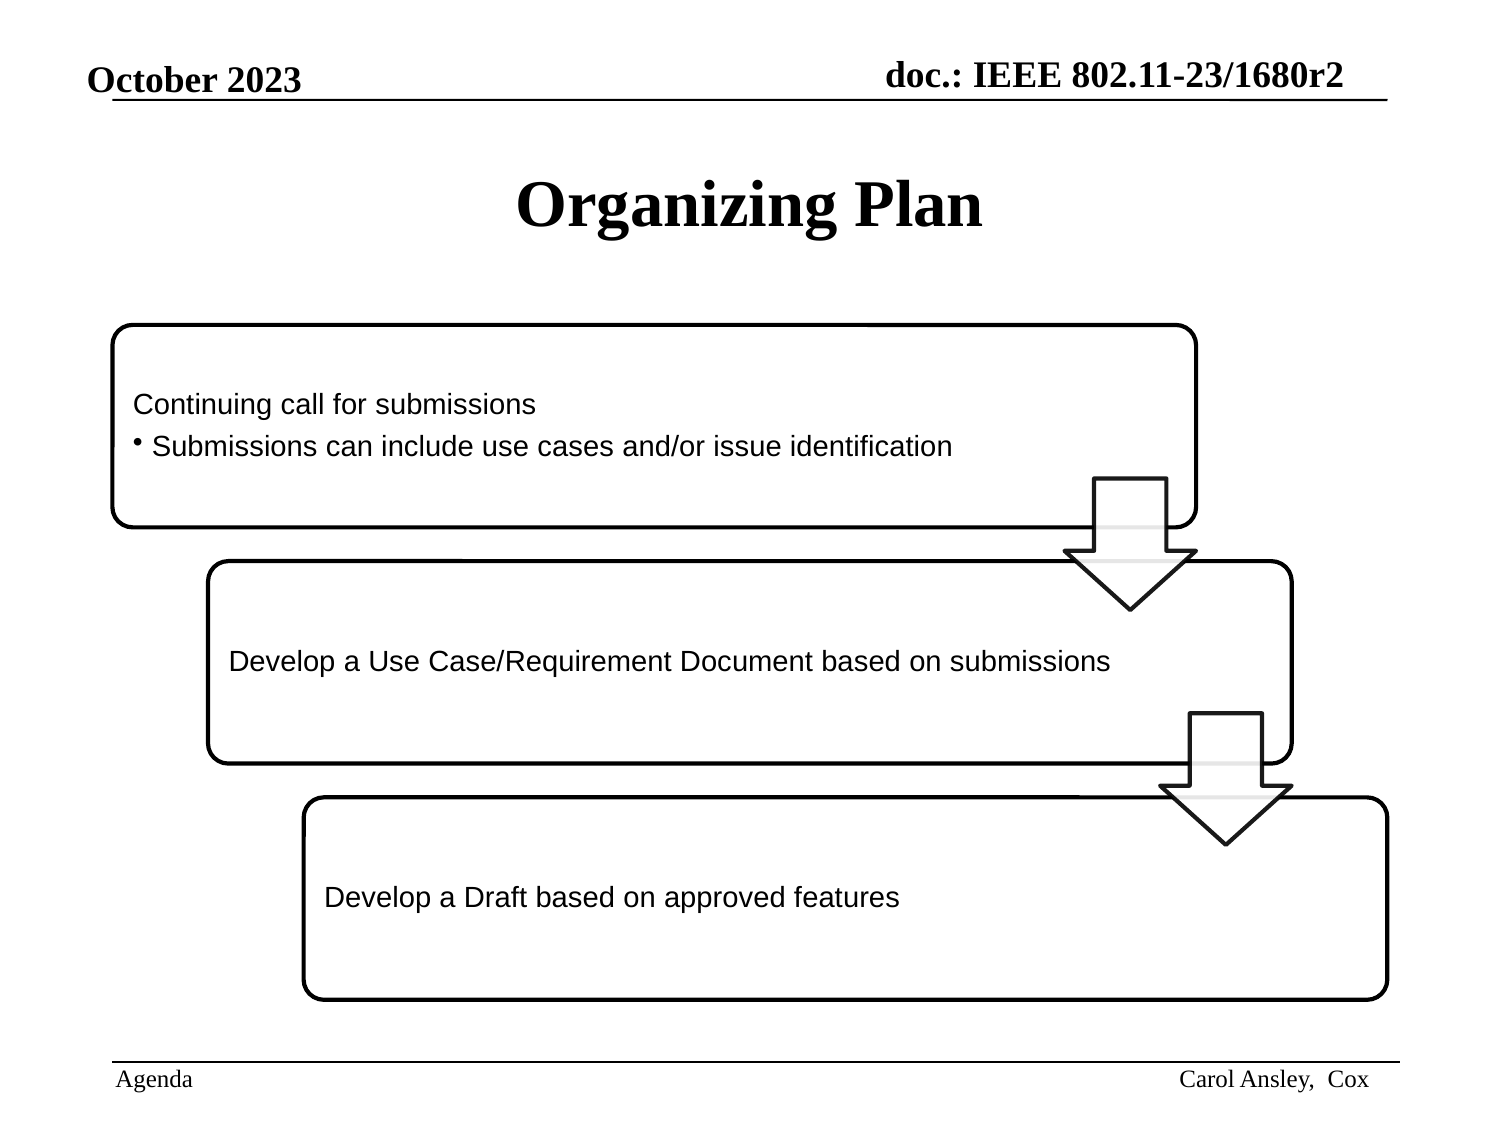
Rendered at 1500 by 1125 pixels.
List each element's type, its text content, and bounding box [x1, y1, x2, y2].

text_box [112, 324, 1388, 1001]
title Organizing Plan [111, 111, 1388, 288]
